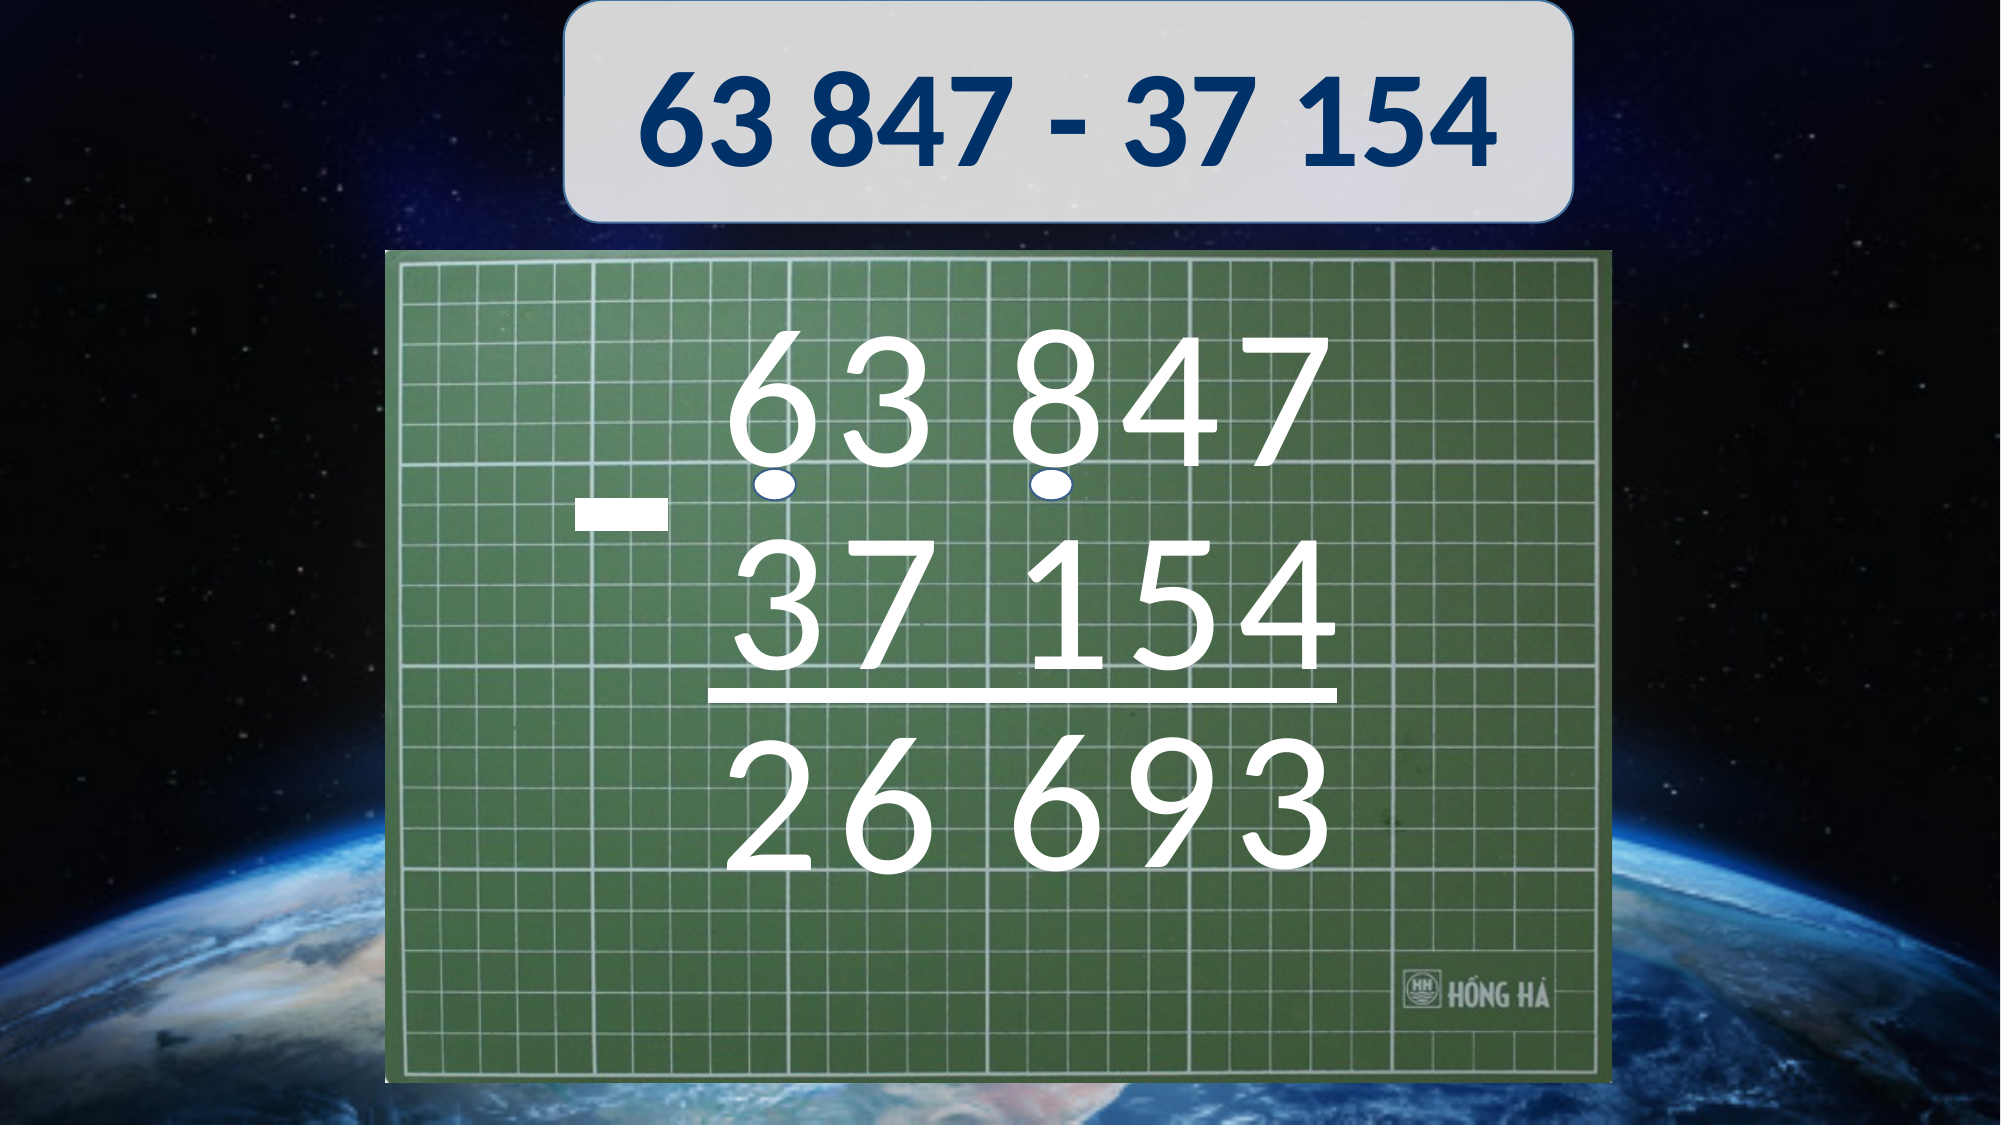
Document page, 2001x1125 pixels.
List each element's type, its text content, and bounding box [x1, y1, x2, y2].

text_box 63 847 - 37 154 [563, 0, 1574, 223]
picture [0, 0, 2001, 1125]
